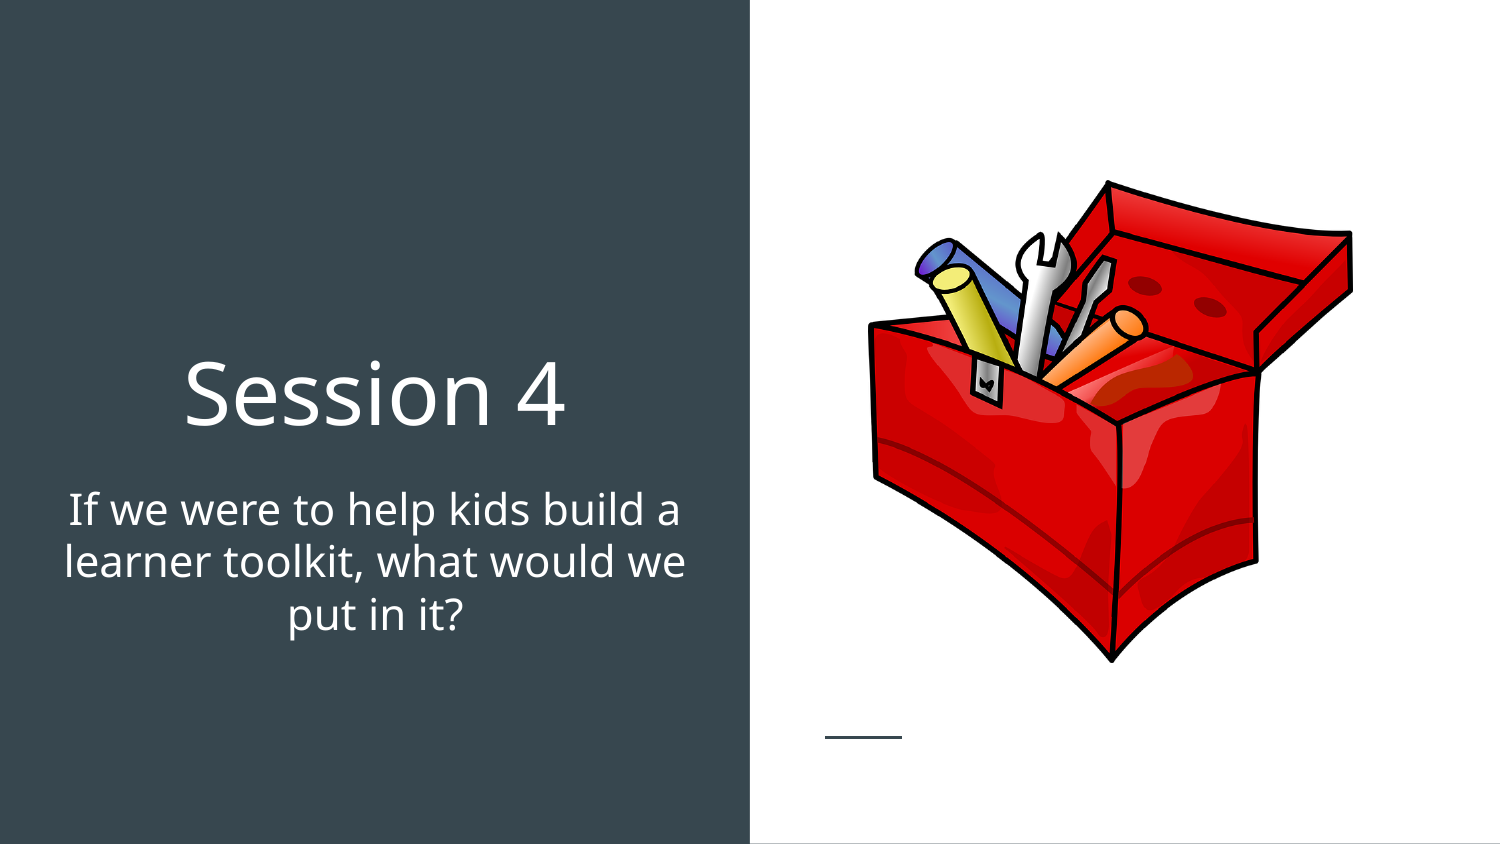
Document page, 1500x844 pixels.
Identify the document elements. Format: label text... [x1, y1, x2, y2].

title Session 4 [43, 177, 708, 458]
subtitle If we were to help kids build a learner toolkit, what would we put in it? [43, 466, 708, 688]
picture [868, 180, 1353, 663]
